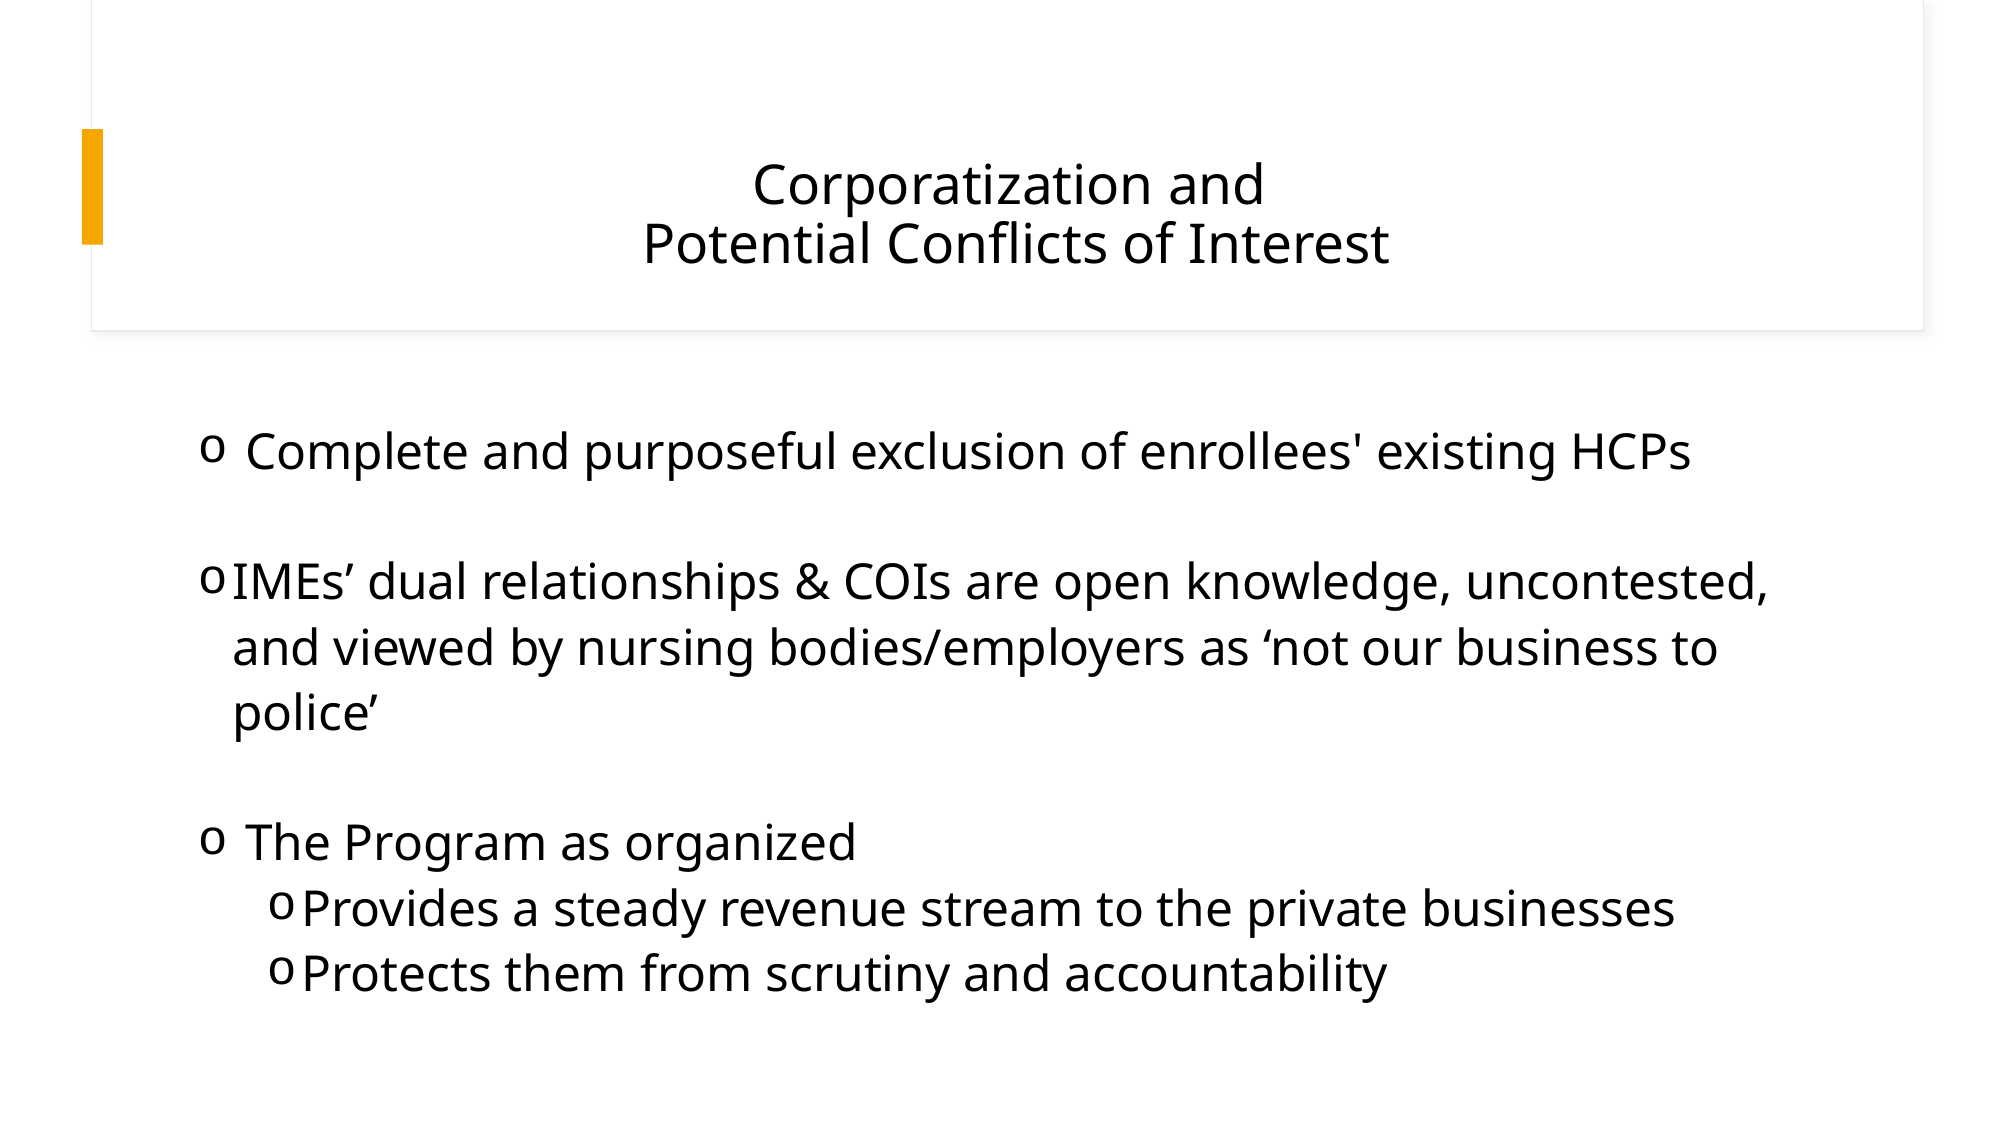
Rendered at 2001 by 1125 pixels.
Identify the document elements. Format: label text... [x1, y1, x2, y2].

list Complete and purposeful exclusion of enrollees' existing HCPs IMEs’ dual relationships & COIs are open knowledge, uncontested, and viewed by nursing bodies/employers as ‘not our business to police’ The Program as organized Provides a steady revenue stream to the private businesses Protects them from scrutiny and accountability [183, 406, 1851, 1013]
title Corporatization and Potential Conflicts of Interest [183, 90, 1851, 284]
